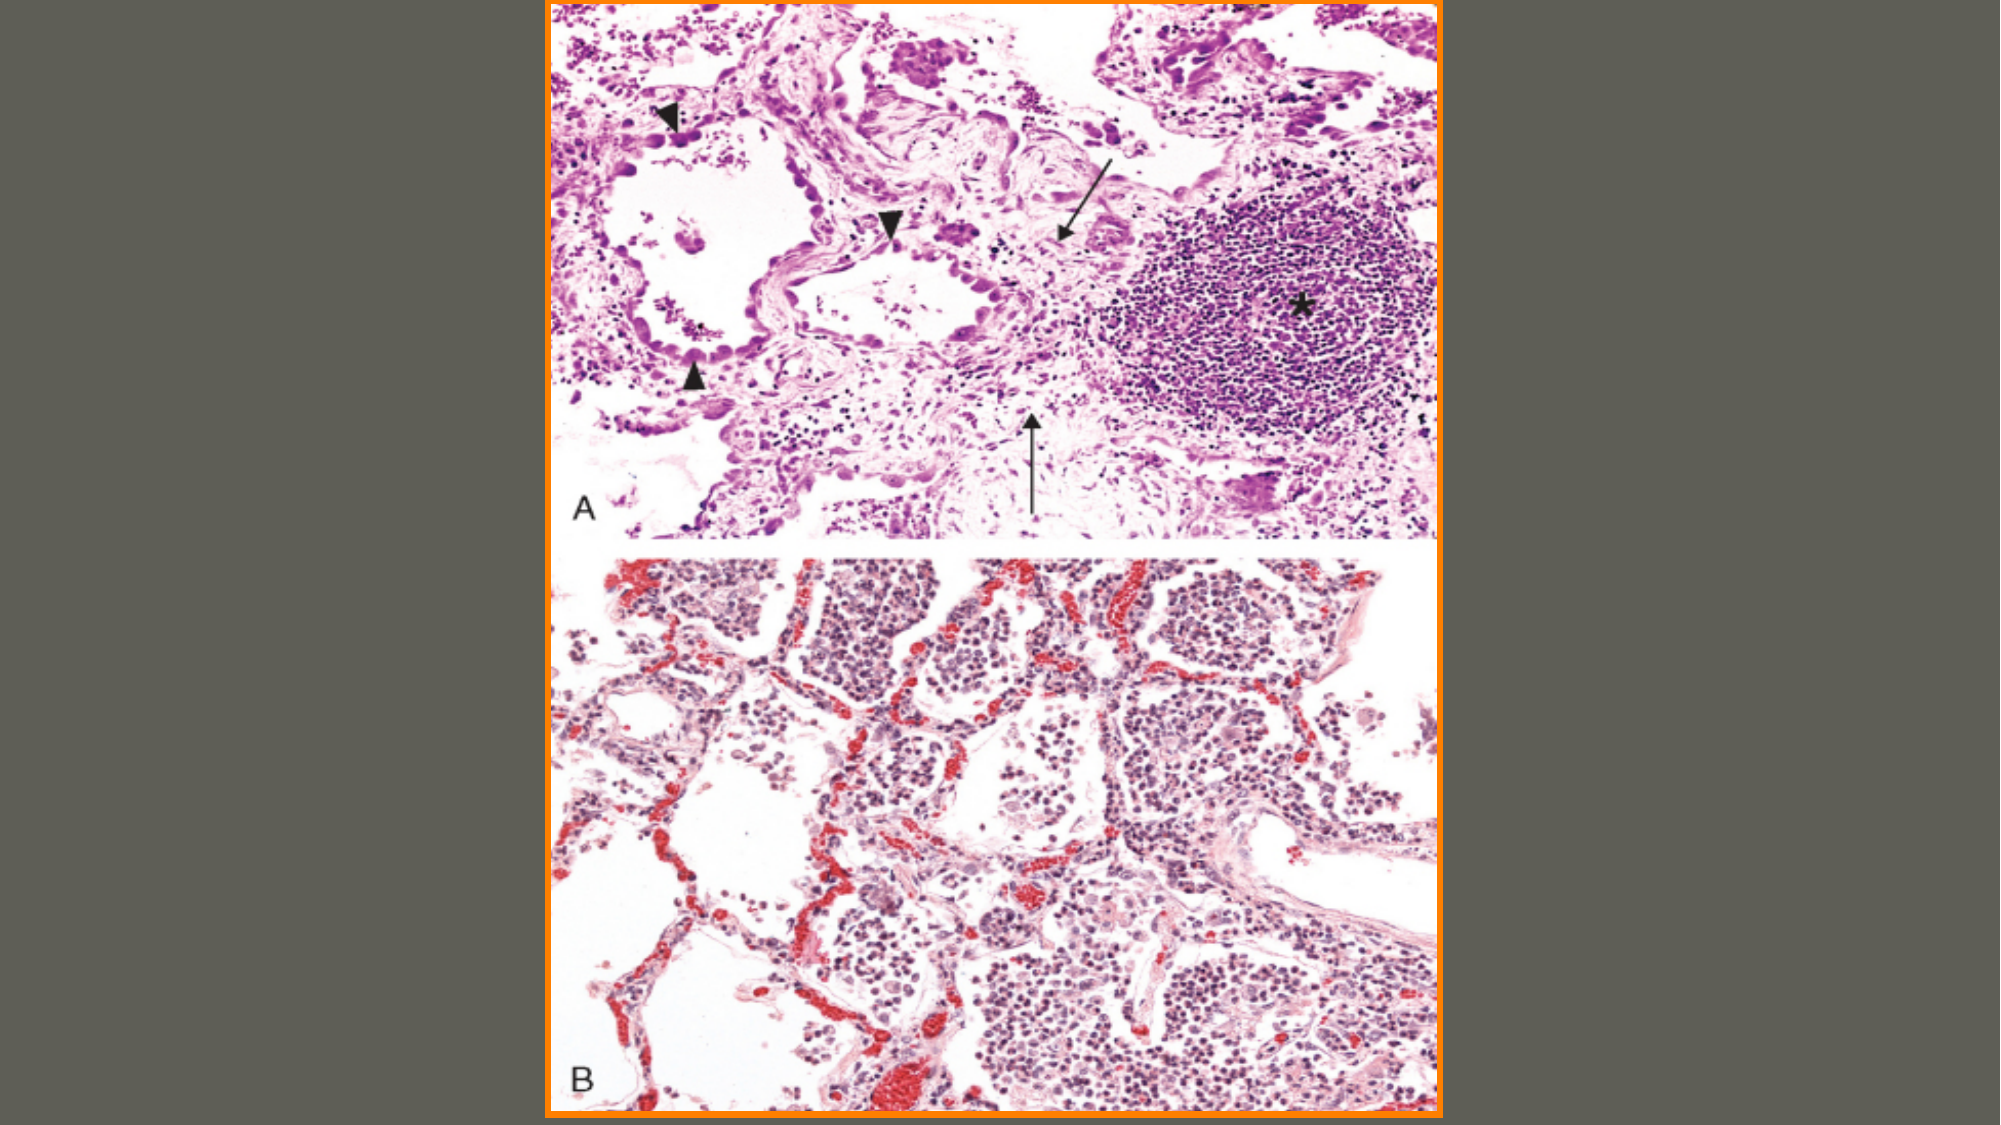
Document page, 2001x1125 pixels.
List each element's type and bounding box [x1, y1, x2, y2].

list [550, 3, 1438, 1112]
